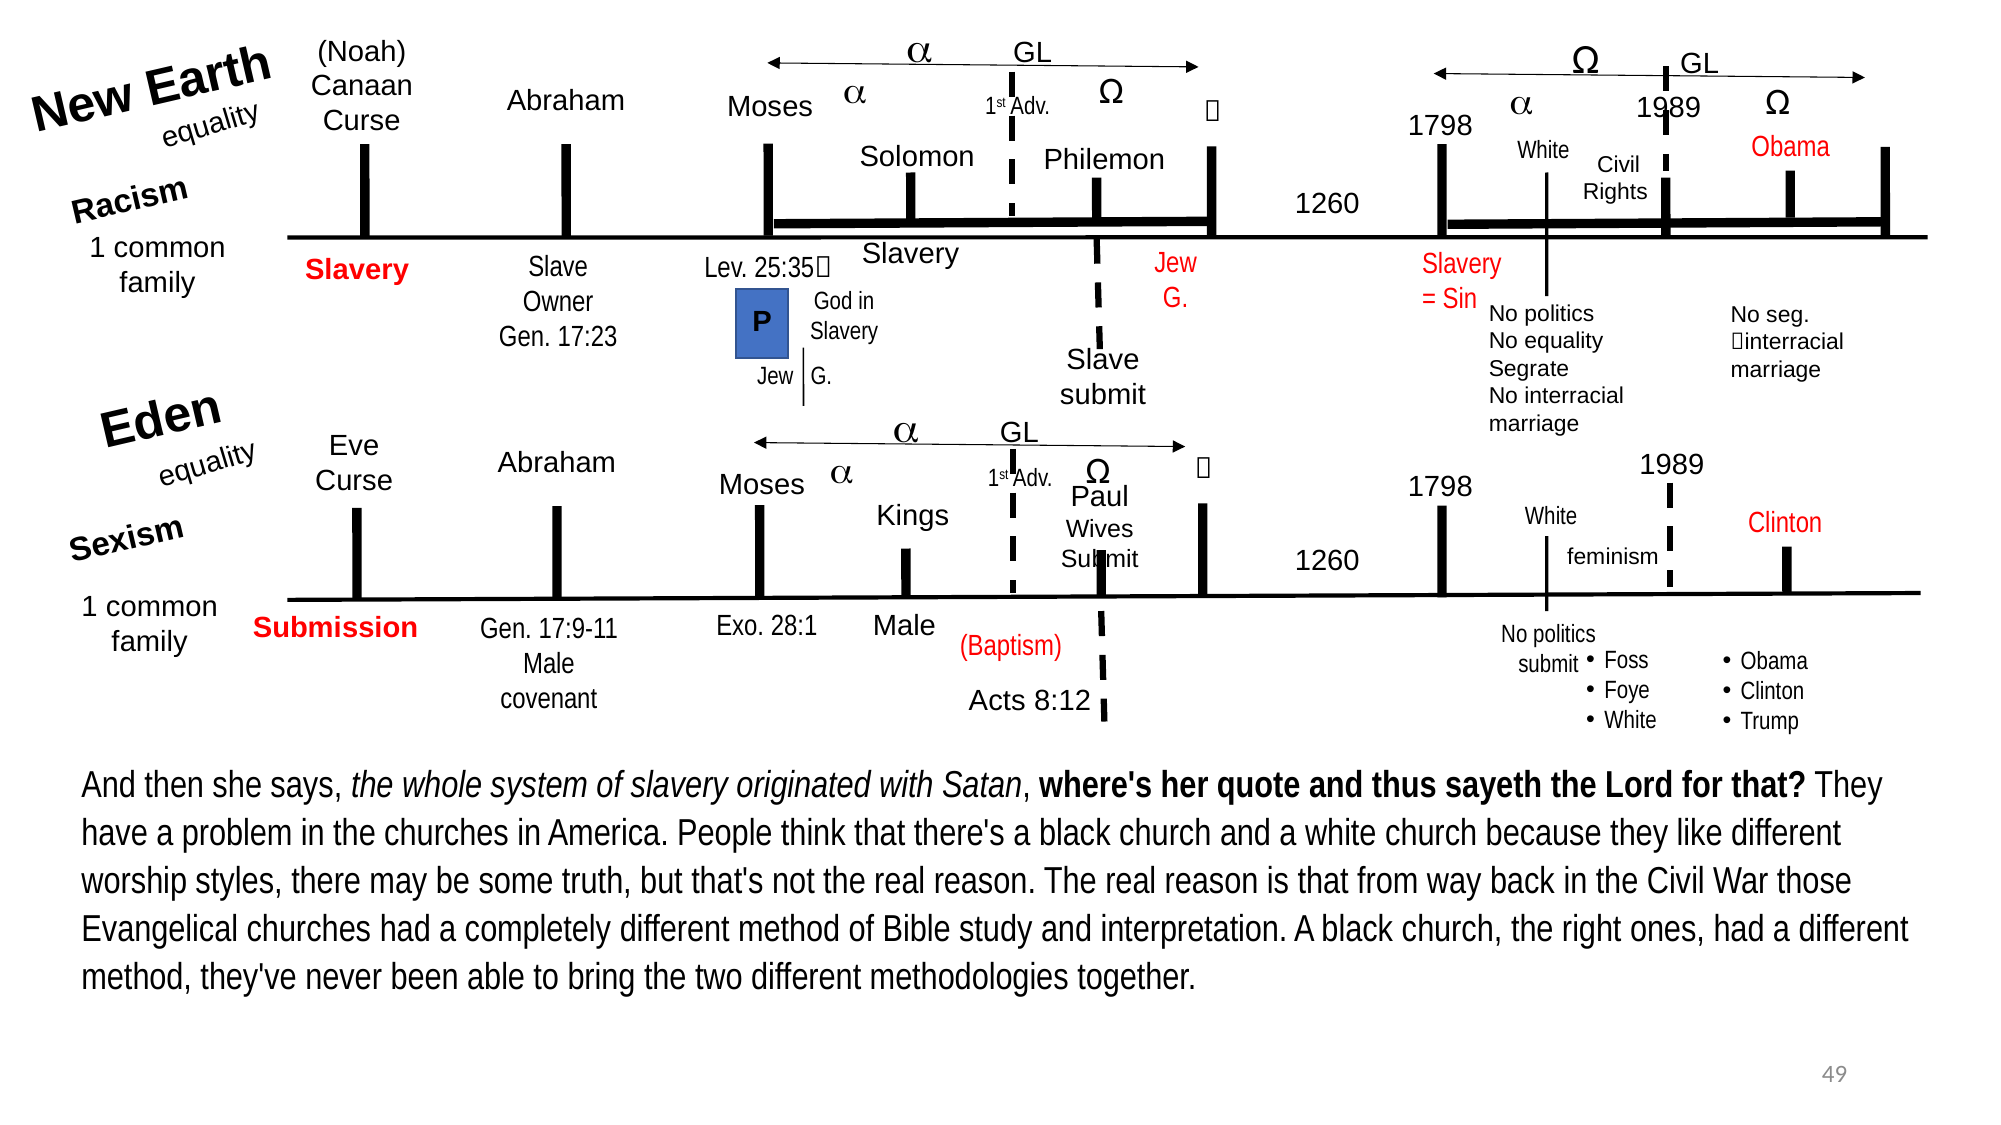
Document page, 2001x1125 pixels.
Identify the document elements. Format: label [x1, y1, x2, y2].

text_box [684, 600, 1098, 747]
slide_number [1412, 1042, 1863, 1103]
text_box [1252, 178, 1402, 225]
text_box [1716, 638, 1832, 739]
text_box [1724, 293, 1872, 403]
text_box [66, 749, 1934, 1005]
text_box [1186, 86, 1240, 140]
text_box [466, 603, 632, 722]
text_box [0, 14, 1928, 739]
text_box [695, 15, 1199, 220]
text_box [475, 241, 641, 369]
text_box [291, 244, 423, 317]
text_box [1252, 535, 1402, 582]
